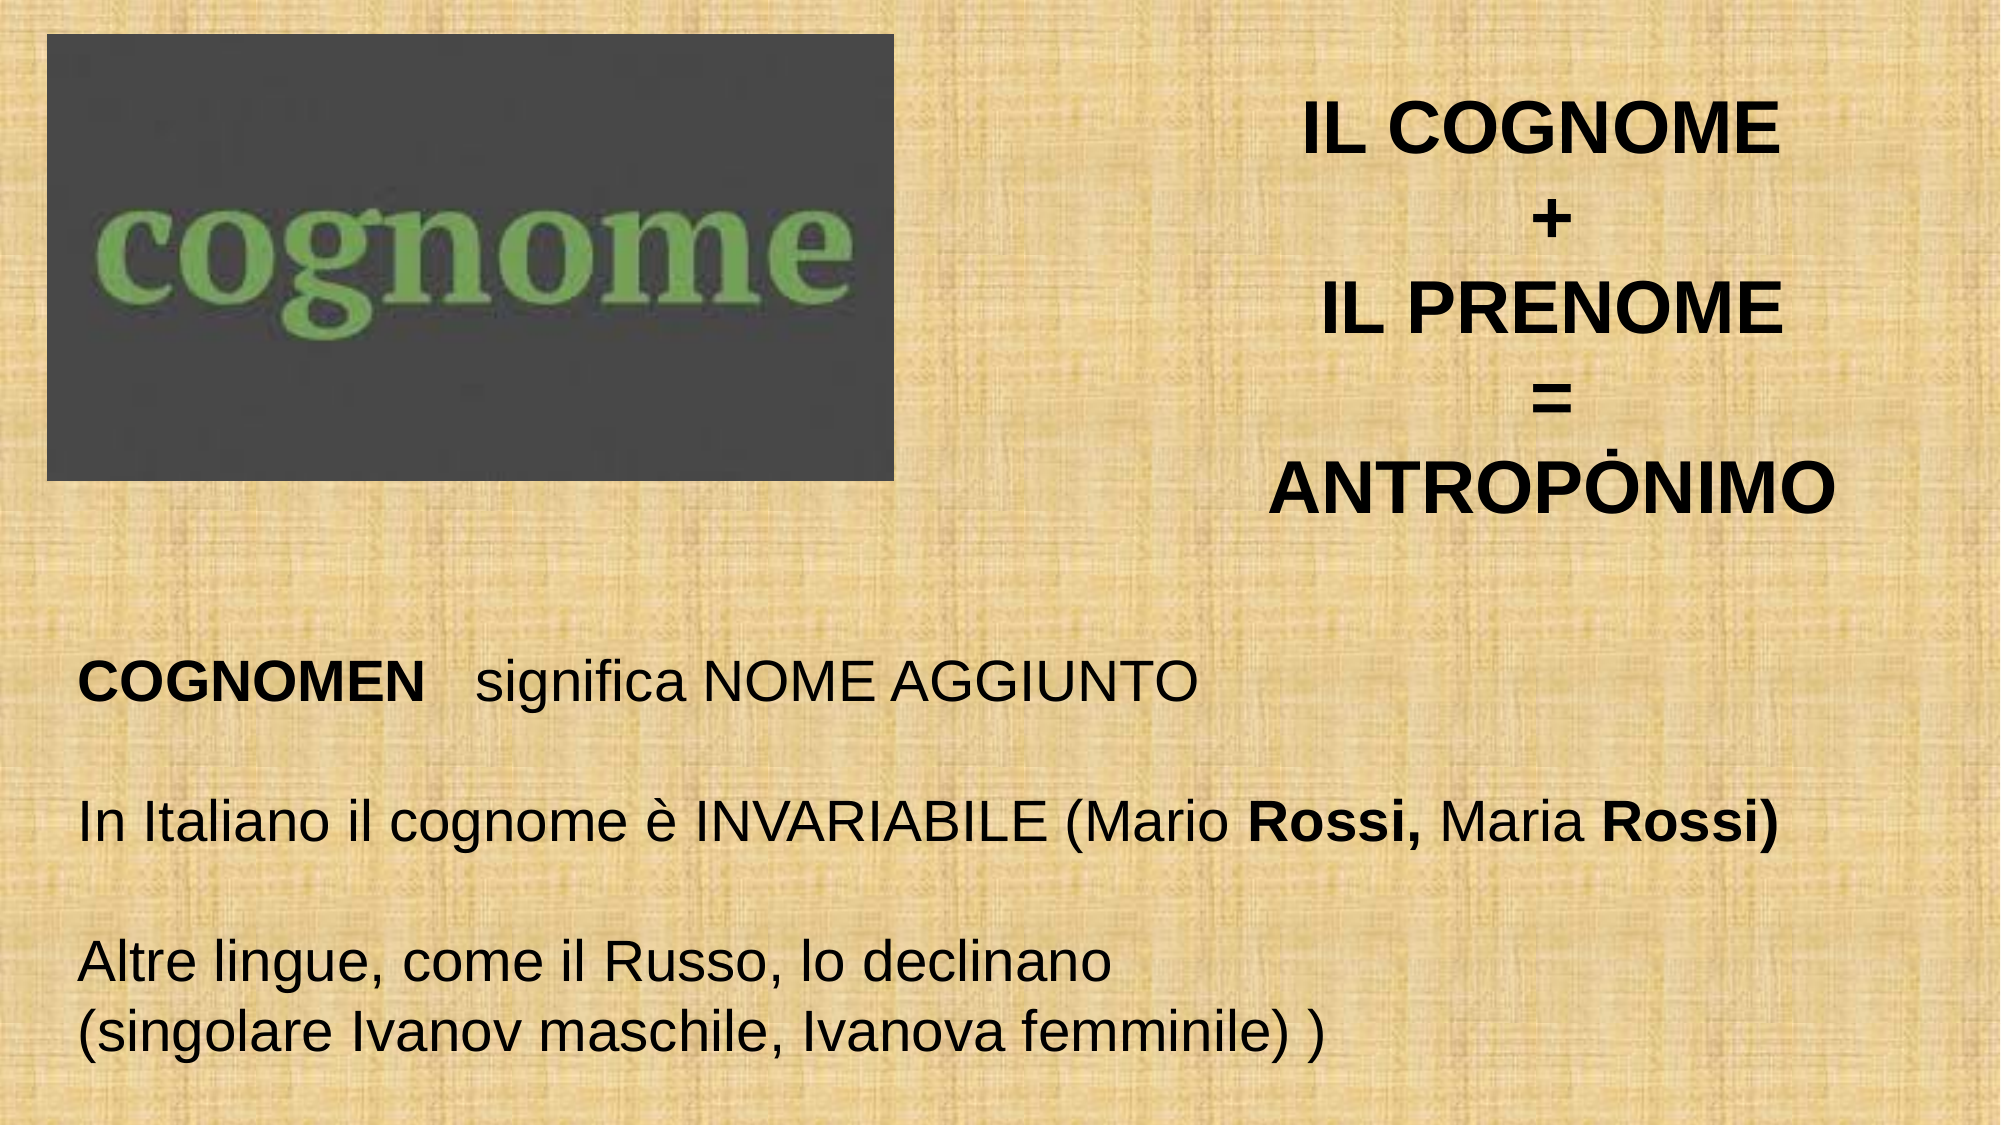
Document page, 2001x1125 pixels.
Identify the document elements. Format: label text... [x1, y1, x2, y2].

picture [0, 0, 2001, 1125]
text_box COGNOMEN significa NOME AGGIUNTO In Italiano il cognome è INVARIABILE (Mario Rossi, Maria Rossi) Altre lingue, come il Russo, lo declinano (singolare Ivanov maschile, Ivanova femminile) ) [63, 636, 1873, 1071]
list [46, 34, 894, 481]
text_box IL COGNOME + IL PRENOME = ANTROPȮNIMO [1252, 71, 1853, 636]
